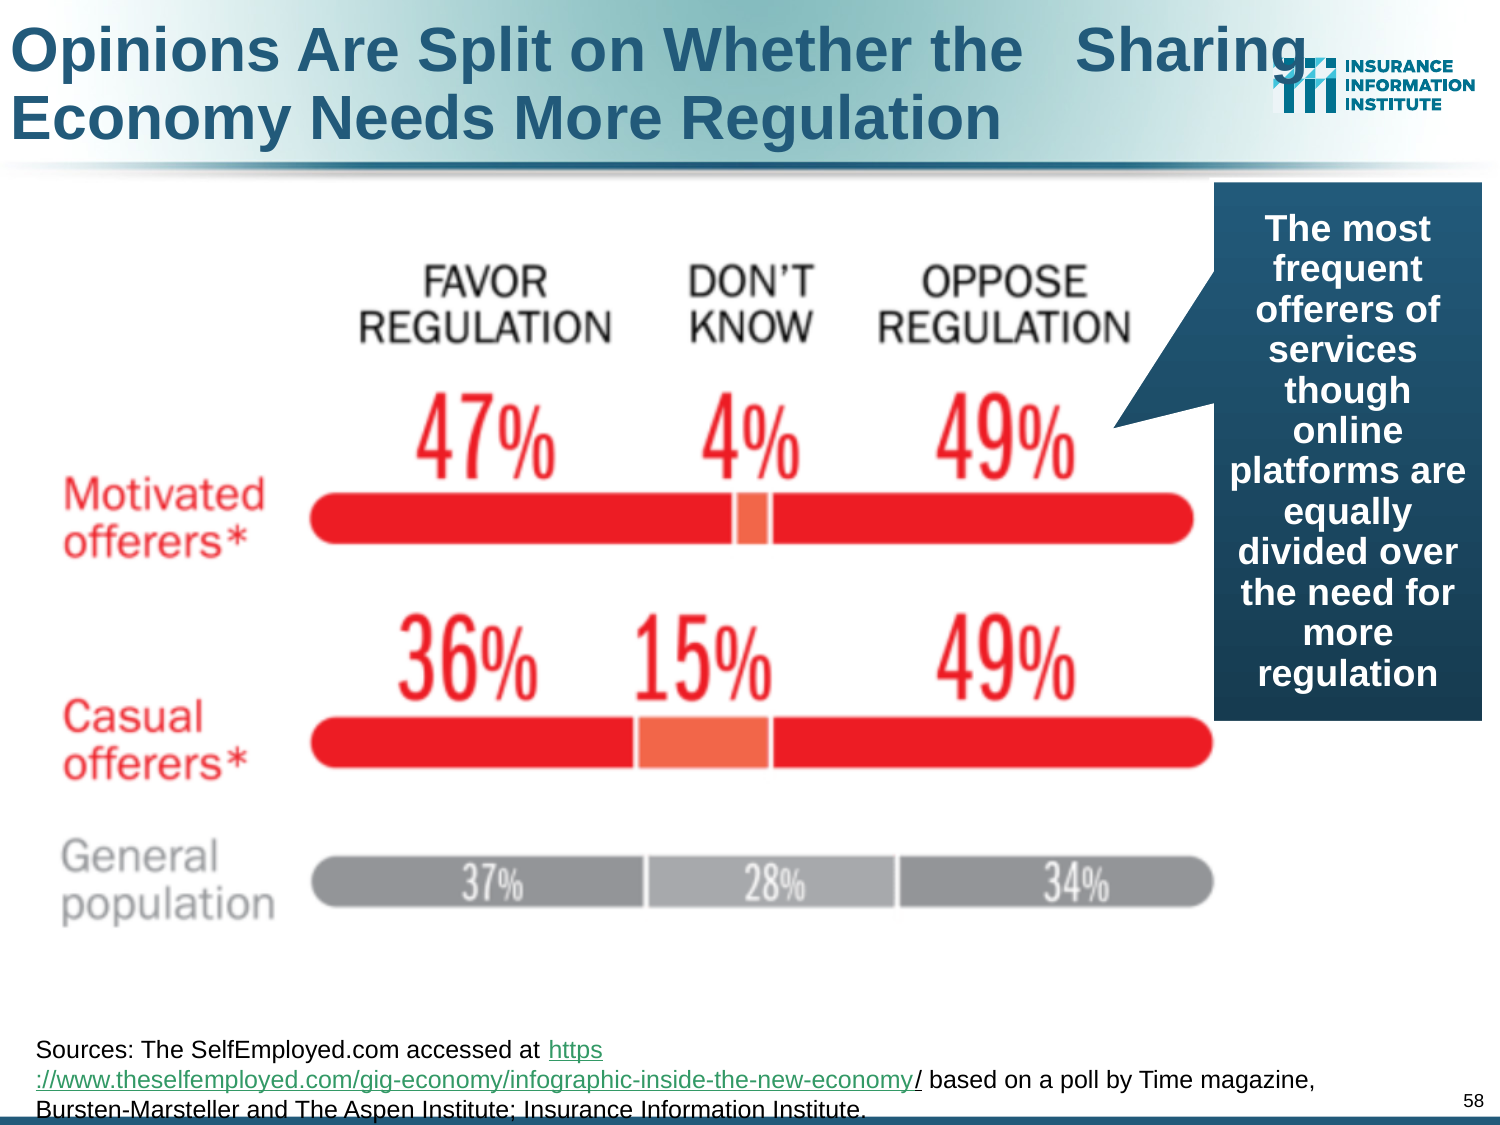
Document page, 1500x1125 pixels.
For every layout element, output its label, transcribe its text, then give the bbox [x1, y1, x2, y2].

text_box The most frequent offerers of services though online platforms are equally divided over the need for more regulation [1211, 179, 1485, 724]
picture [0, 0, 1500, 189]
text_box Sources: The SelfEmployed.com accessed at https://www.theselfemployed.com/gig-economy/infographic-inside-the-new-economy/ based on a poll by Time magazine, Bursten-Marsteller and The Aspen Institute; Insurance Information Institute. [20, 1026, 1430, 1125]
picture [39, 228, 1224, 950]
slide_number 58 [1430, 1091, 1485, 1112]
title Opinions Are Split on Whether the Sharing Economy Needs More Regulation [3, 14, 1318, 157]
